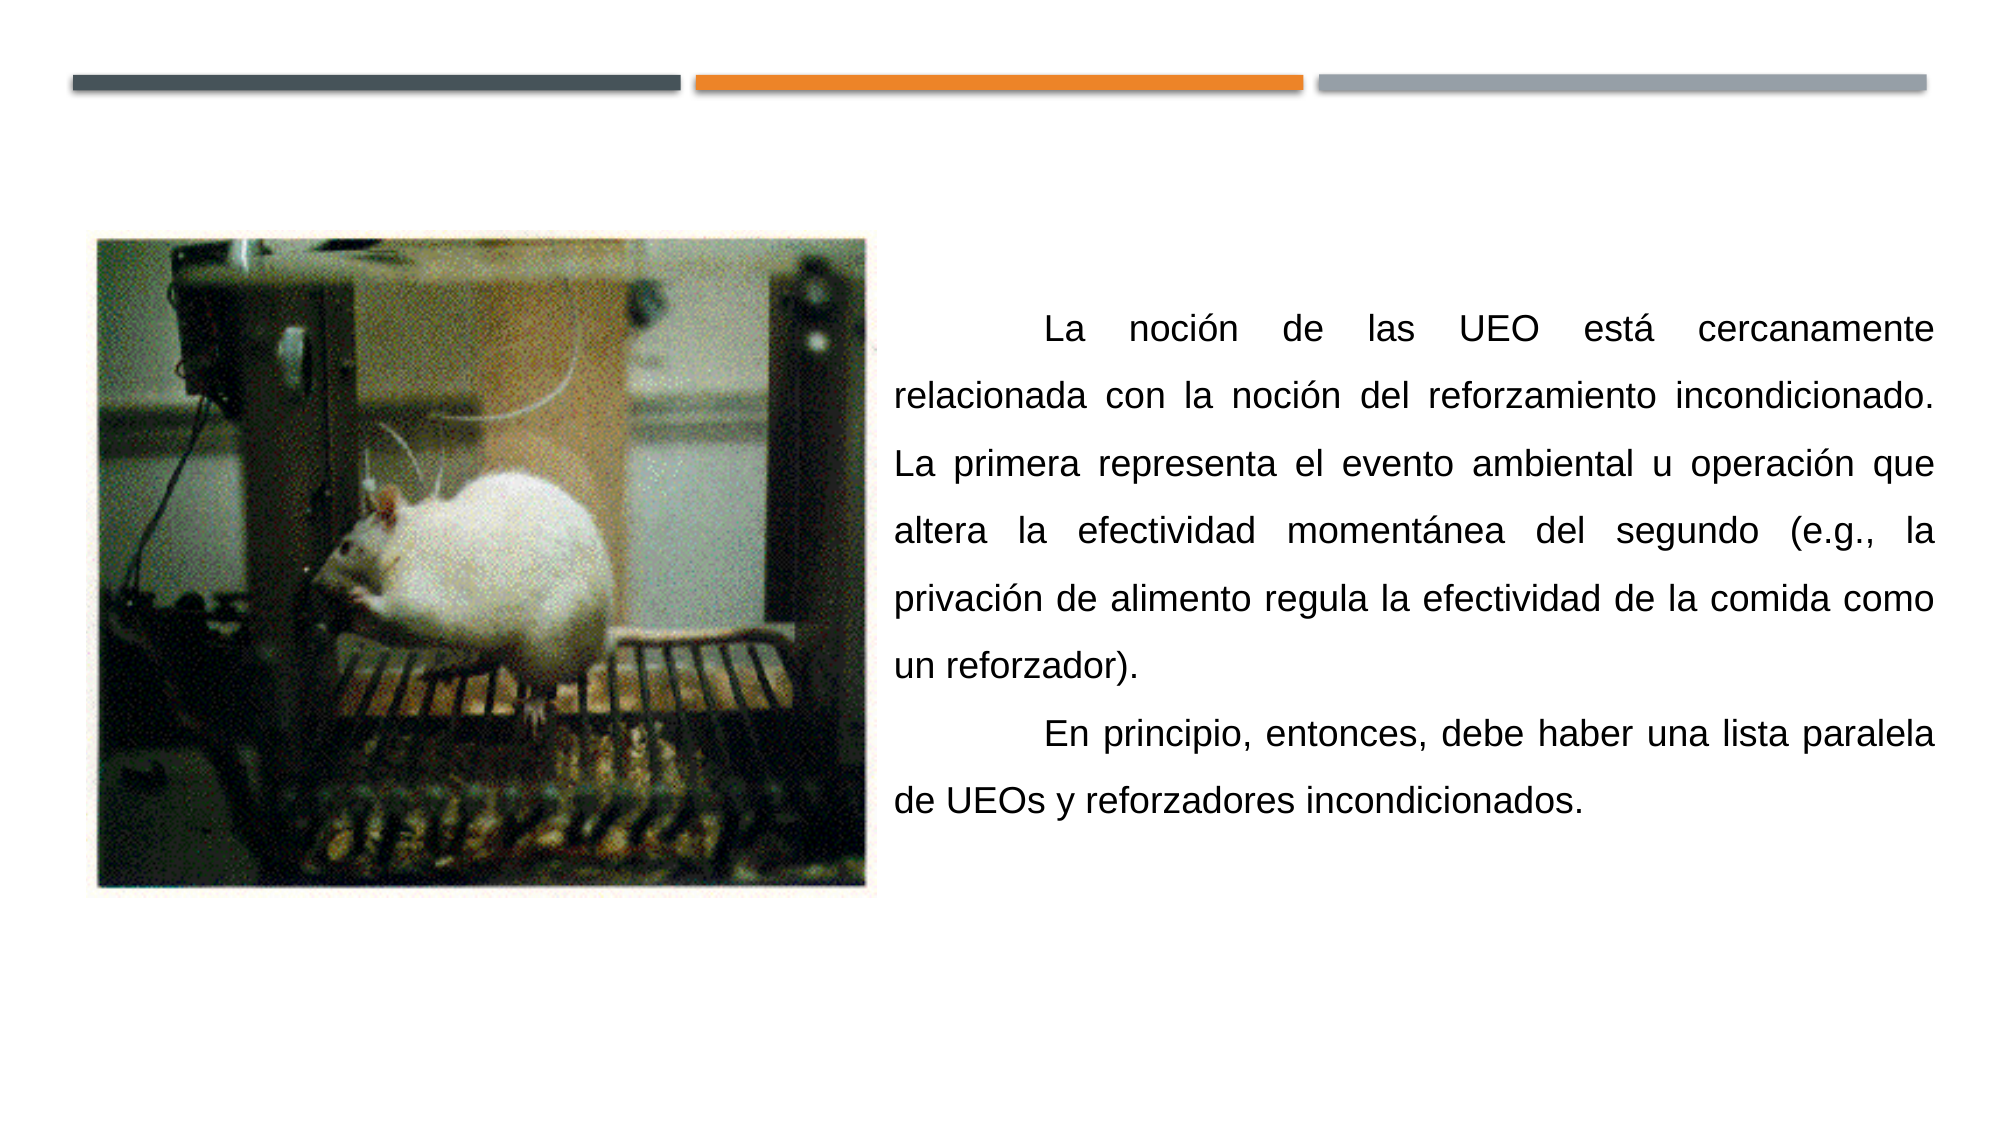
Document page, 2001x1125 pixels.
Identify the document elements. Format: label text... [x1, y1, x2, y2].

picture [85, 229, 878, 898]
text_box La noción de las UEO está cercanamente relacionada con la noción del reforzamiento incondicionado. La primera representa el evento ambiental u operación que altera la efectividad momentánea del segundo (e.g., la privación de alimento regula la efectividad de la comida como un reforzador). En principio, entonces, debe haber una lista paralela de UEOs y reforzadores incondicionados. [881, 274, 1950, 829]
